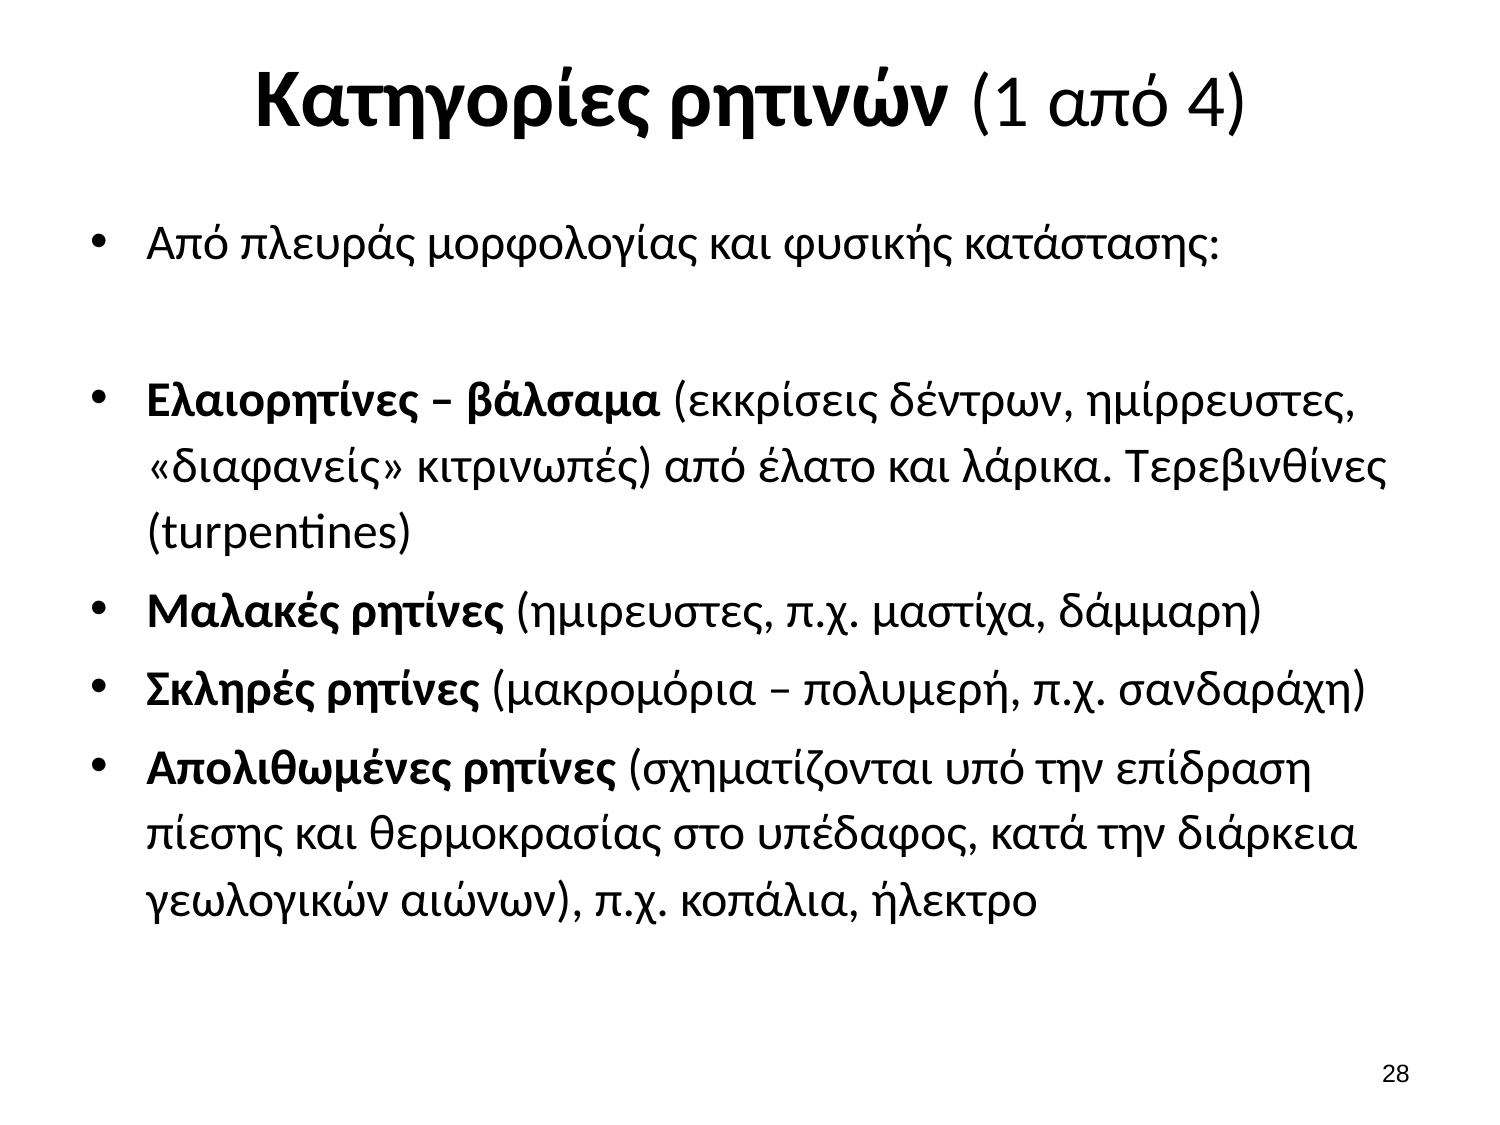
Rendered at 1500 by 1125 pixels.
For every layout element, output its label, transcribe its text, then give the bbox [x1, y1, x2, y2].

title Κατηγορίες ρητινών (1 από 4) [76, 19, 1427, 169]
list Από πλευράς μορφολογίας και φυσικής κατάστασης: Ελαιορητίνες – βάλσαμα (εκκρίσεις δέντρων, ημίρρευστες, «διαφανείς» κιτρινωπές) από έλατο και λάρικα. Τερεβινθίνες (turpentines) Μαλακές ρητίνες (ημιρευστες, π.χ. μαστίχα, δάμμαρη) Σκληρές ρητίνες (μακρομόρια – πολυμερή, π.χ. σανδαράχη) Απολιθωμένες ρητίνες (σχηματίζονται υπό την επίδραση πίεσης και θερμοκρασίας στο υπέδαφος, κατά την διάρκεια γεωλογικών αιώνων), π.χ. κοπάλια, ήλεκτρο [75, 196, 1425, 1024]
slide_number 27 [1074, 1042, 1425, 1103]
